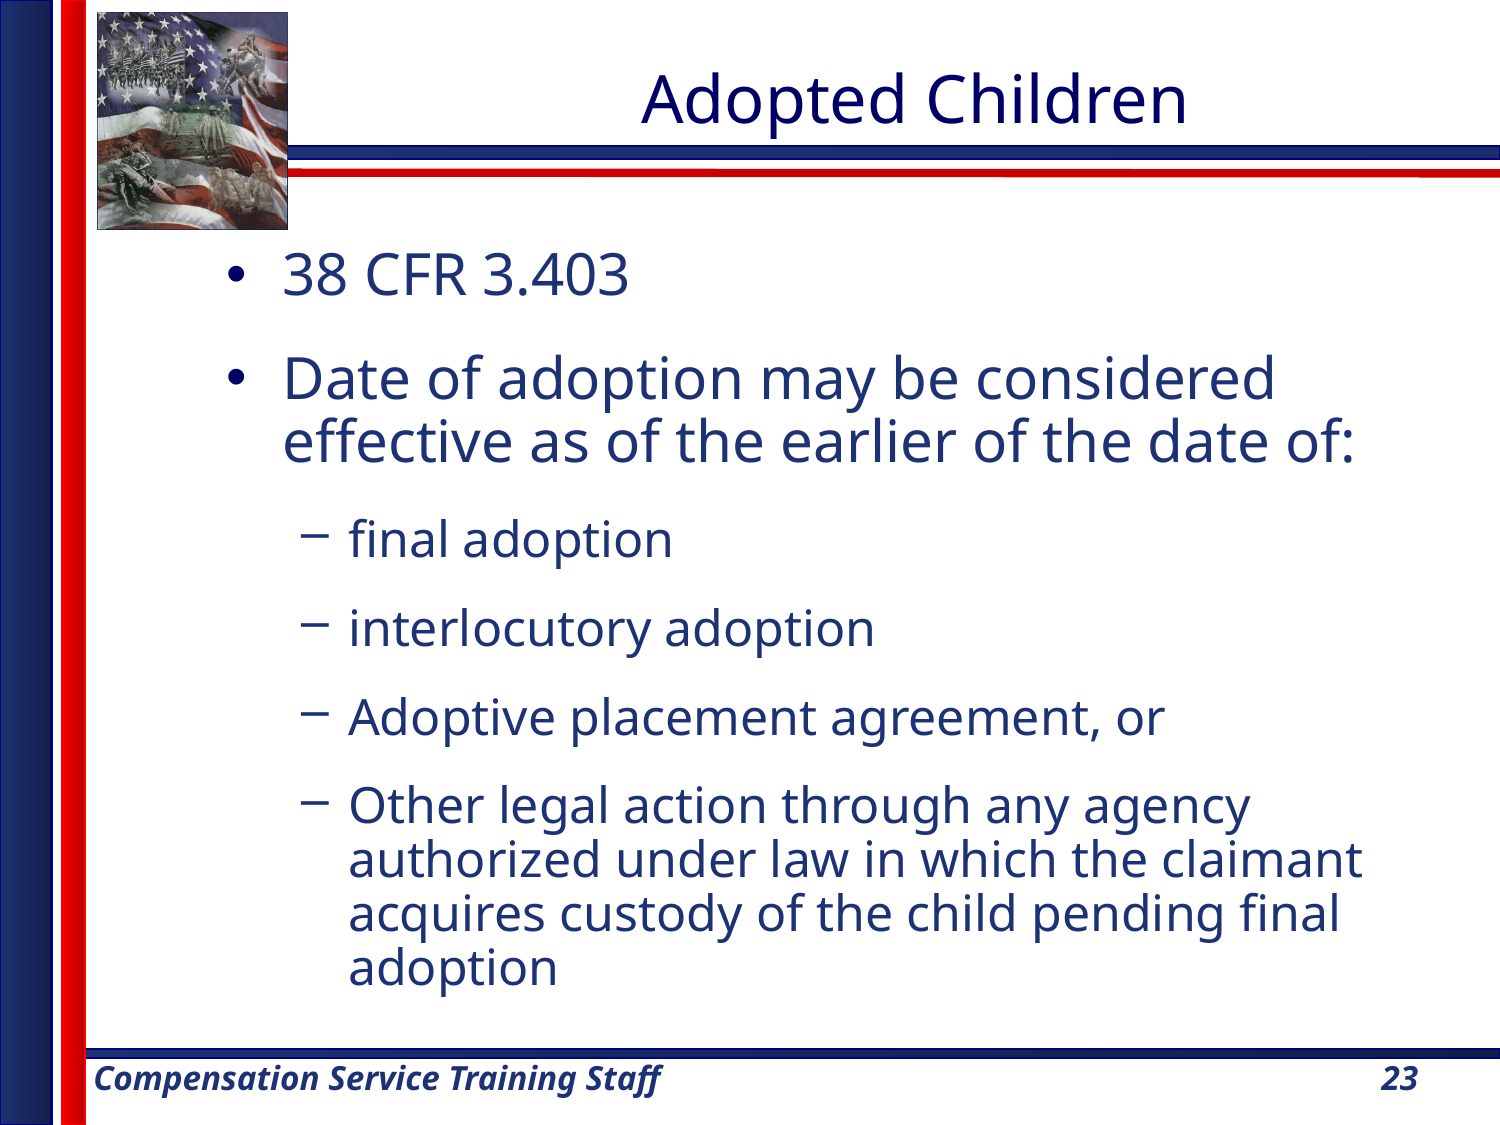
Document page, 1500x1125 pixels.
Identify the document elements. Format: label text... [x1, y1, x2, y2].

list 38 CFR 3.403 Date of adoption may be considered effective as of the earlier of the date of: final adoption interlocutory adoption Adoptive placement agreement, or Other legal action through any agency authorized under law in which the claimant acquires custody of the child pending final adoption [211, 237, 1465, 993]
picture [97, 12, 288, 230]
slide_number 23 [1299, 1042, 1500, 1118]
title Adopted Children [331, 0, 1500, 146]
